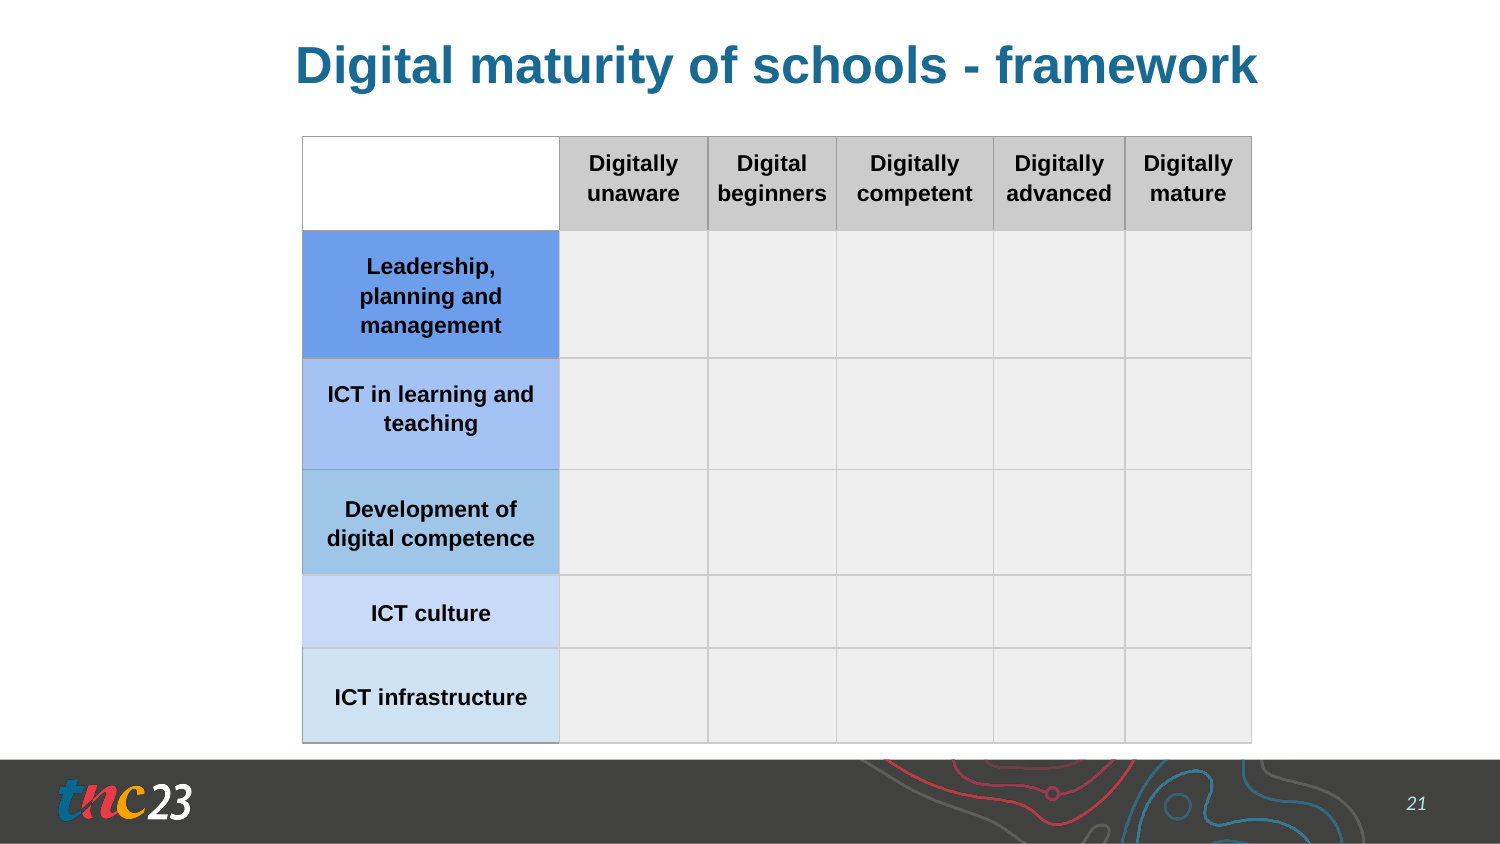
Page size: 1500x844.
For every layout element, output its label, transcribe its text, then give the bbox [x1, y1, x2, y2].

table_cell Development of digital competence [303, 470, 559, 574]
slide_number 21 [1104, 779, 1442, 825]
table_cell [994, 649, 1124, 742]
table_cell [709, 576, 836, 647]
table_cell [837, 231, 993, 357]
table_cell [1126, 231, 1251, 357]
table_header Digitally mature [1126, 137, 1251, 230]
table_cell [560, 470, 707, 574]
picture [57, 779, 207, 825]
table_cell Leadership, planning and management [303, 231, 559, 357]
table_cell [837, 576, 993, 647]
table_cell [1126, 649, 1251, 742]
table_cell [837, 359, 993, 469]
table_cell [560, 231, 707, 357]
table_cell [994, 470, 1124, 574]
table_header Digitally competent [837, 137, 993, 230]
table_cell [994, 231, 1124, 357]
table_header Digitally unaware [560, 137, 707, 230]
table_cell [837, 470, 993, 574]
table_cell [560, 649, 707, 742]
table_cell [994, 359, 1124, 469]
table_cell [994, 576, 1124, 647]
table_cell [560, 576, 707, 647]
table_cell [709, 231, 836, 357]
table_cell [709, 359, 836, 469]
table_cell [1126, 576, 1251, 647]
table_cell ICT in learning and teaching [303, 359, 559, 469]
table_header Digital beginners [709, 137, 836, 230]
table_cell [837, 649, 993, 742]
table_cell ICT infrastructure [303, 649, 559, 742]
table_cell [1126, 470, 1251, 574]
picture [57, 779, 67, 792]
table_cell [709, 470, 836, 574]
table_cell [709, 649, 836, 742]
table_header [303, 137, 559, 230]
table_cell [1126, 359, 1251, 469]
table_header Digitally advanced [994, 137, 1124, 230]
table_cell [560, 359, 707, 469]
table_cell ICT culture [303, 576, 559, 647]
title Digital maturity of schools - framework [85, 9, 1470, 124]
